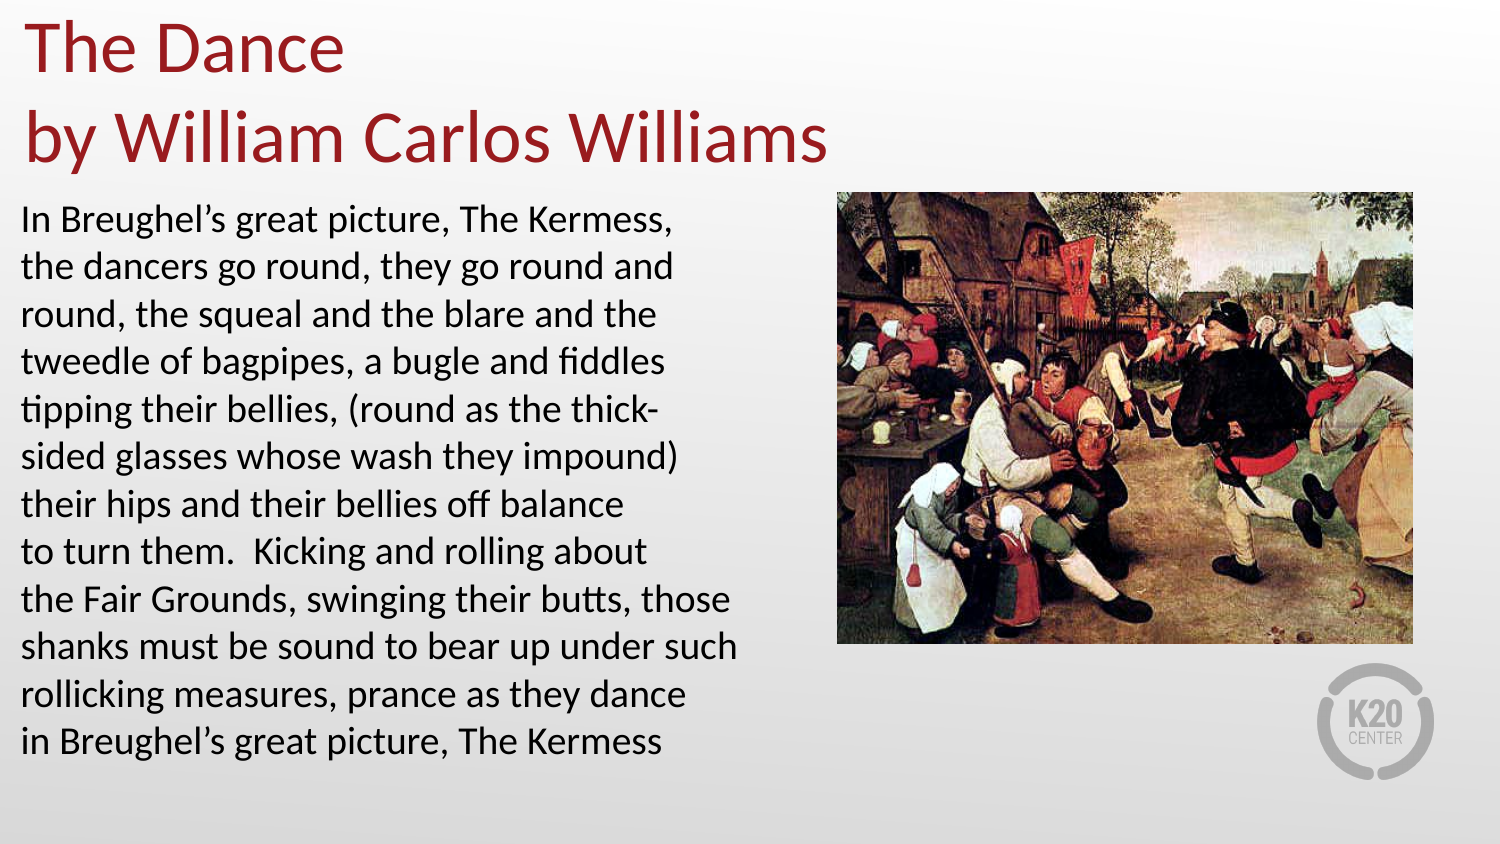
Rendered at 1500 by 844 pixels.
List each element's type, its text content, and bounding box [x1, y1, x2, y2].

list In Breughel’s great picture, The Kermess, the dancers go round, they go round and round, the squeal and the blare and the tweedle of bagpipes, a bugle and fiddles tipping their bellies, (round as the thick- sided glasses whose wash they impound) their hips and their bellies off balance to turn them. Kicking and rolling about the Fair Grounds, swinging their butts, those shanks must be sound to bear up under such rollicking measures, prance as they dance in Breughel’s great picture, The Kermess [13, 192, 803, 767]
picture [1300, 646, 1451, 797]
title The Dance by William Carlos Williams [24, 36, 1375, 178]
picture [836, 192, 1413, 645]
